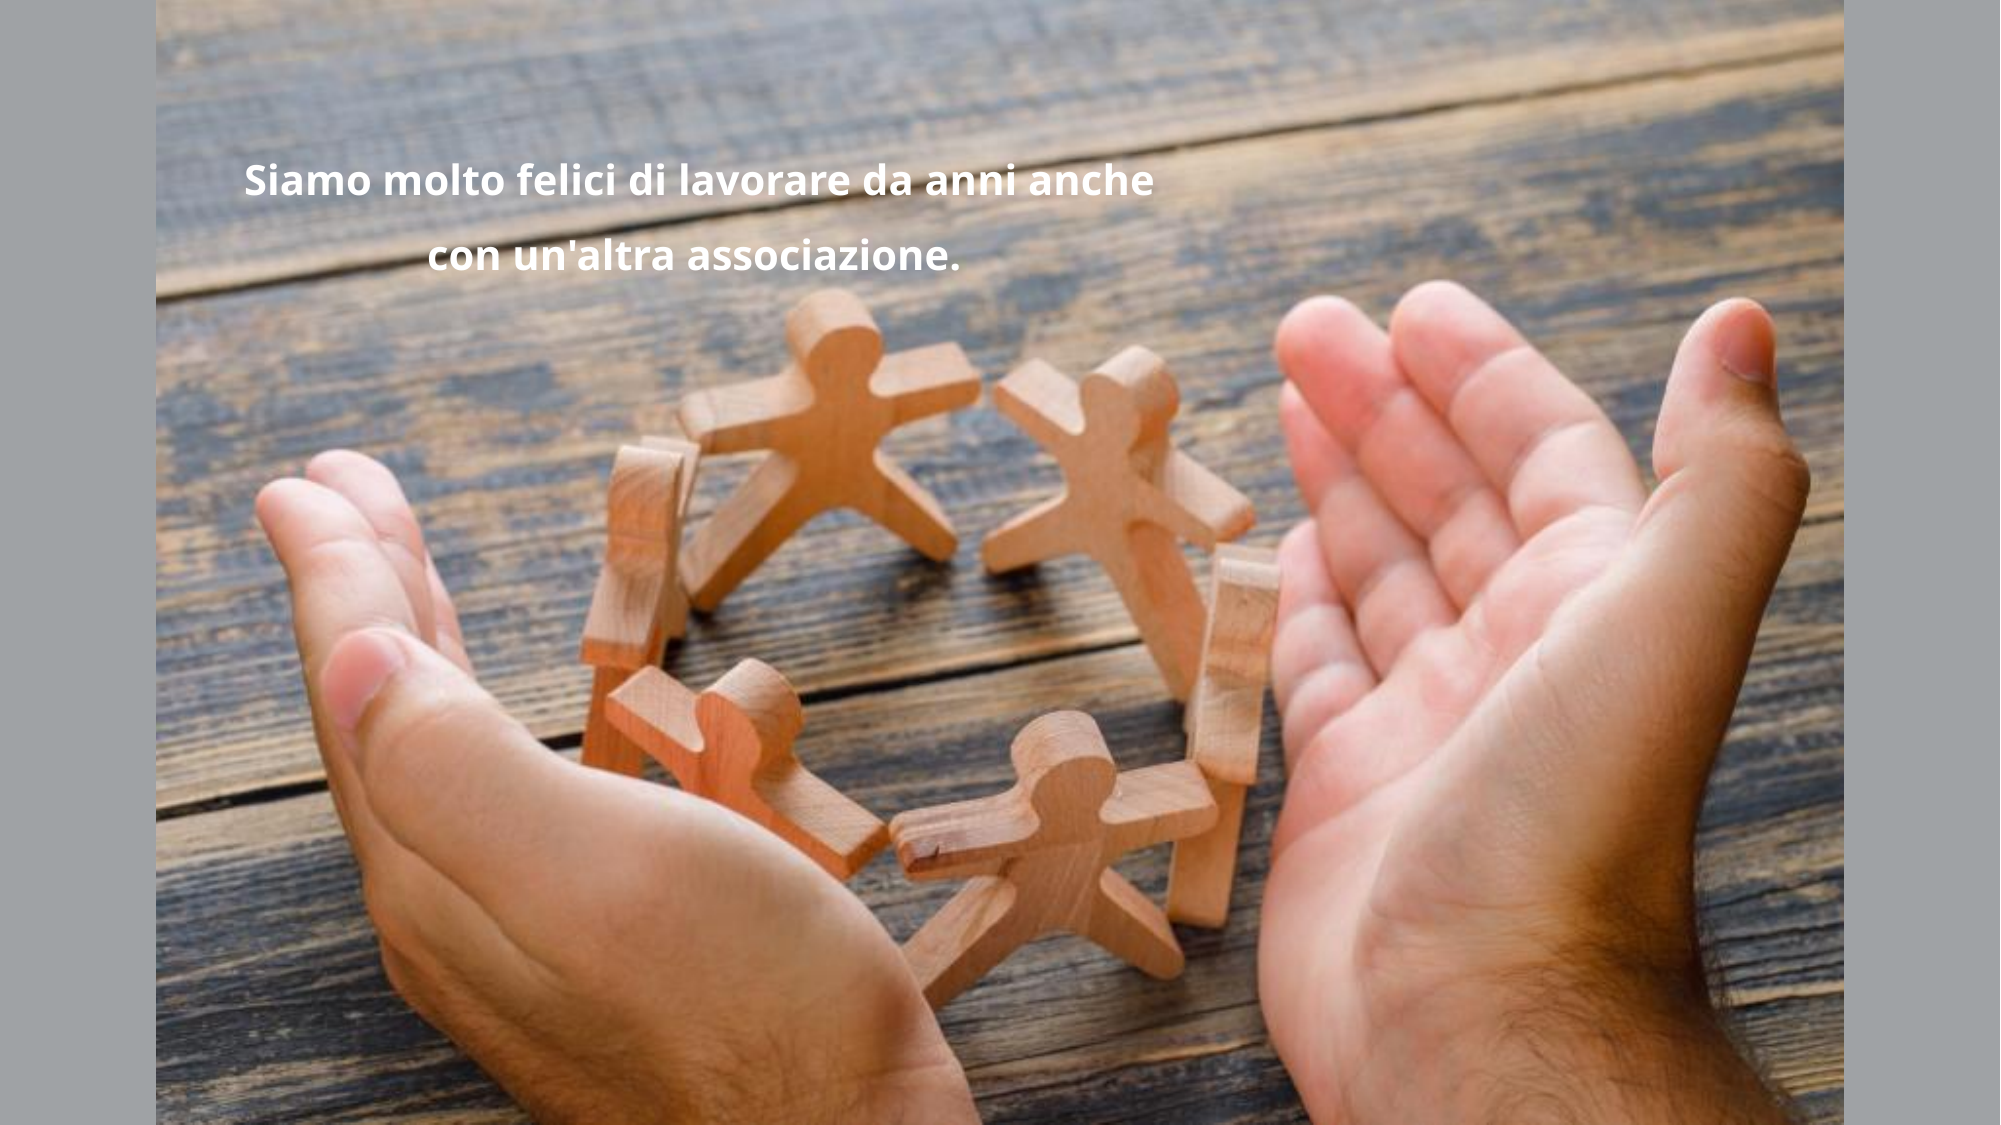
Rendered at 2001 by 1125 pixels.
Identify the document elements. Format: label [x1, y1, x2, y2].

picture [155, 0, 1844, 1125]
